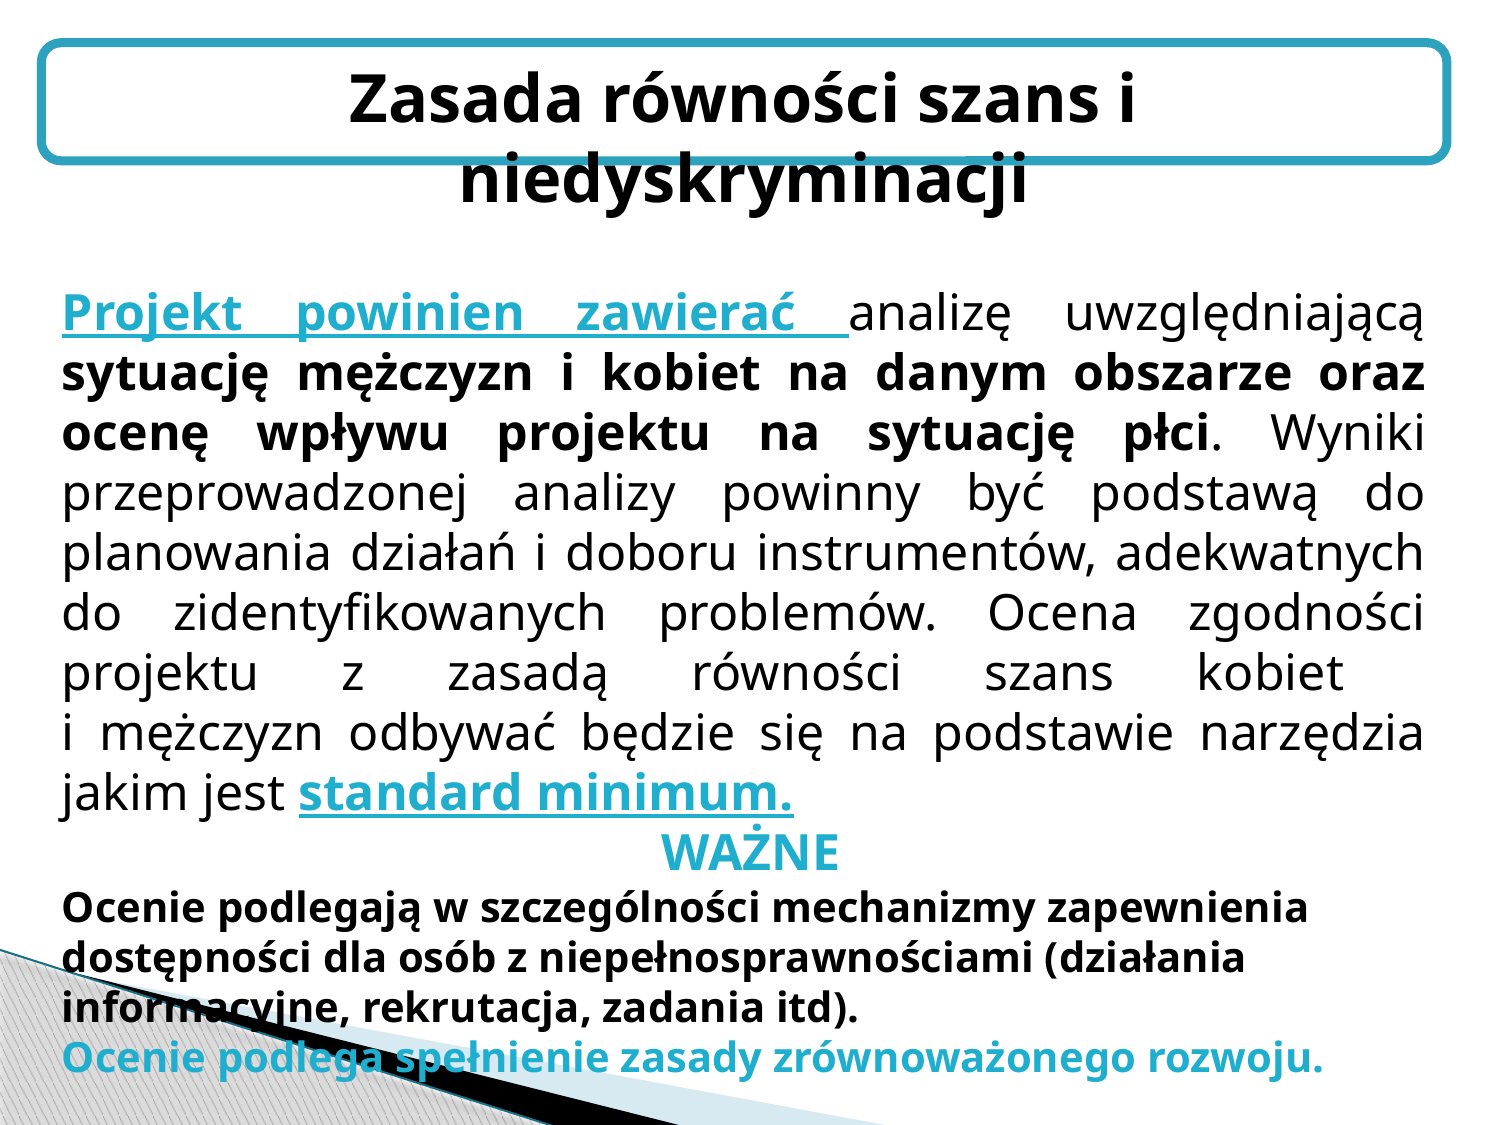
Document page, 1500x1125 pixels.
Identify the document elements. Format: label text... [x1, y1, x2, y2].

text_box Zasada równości szans i niedyskryminacji Projekt powinien zawierać analizę uwzględniającą sytuację mężczyzn i kobiet na danym obszarze oraz ocenę wpływu projektu na sytuację płci. Wyniki przeprowadzonej analizy powinny być podstawą do planowania działań i doboru instrumentów, adekwatnych do zidentyfikowanych problemów. Ocena zgodności projektu z zasadą równości szans kobiet i mężczyzn odbywać będzie się na podstawie narzędzia jakim jest standard minimum. WAŻNE Ocenie podlegają w szczególności mechanizmy zapewnienia dostępności dla osób z niepełnosprawnościami (działania informacyjne, rekrutacja, zadania itd). Ocenie podlega spełnienie zasady zrównoważonego rozwoju. [36, 38, 1452, 166]
